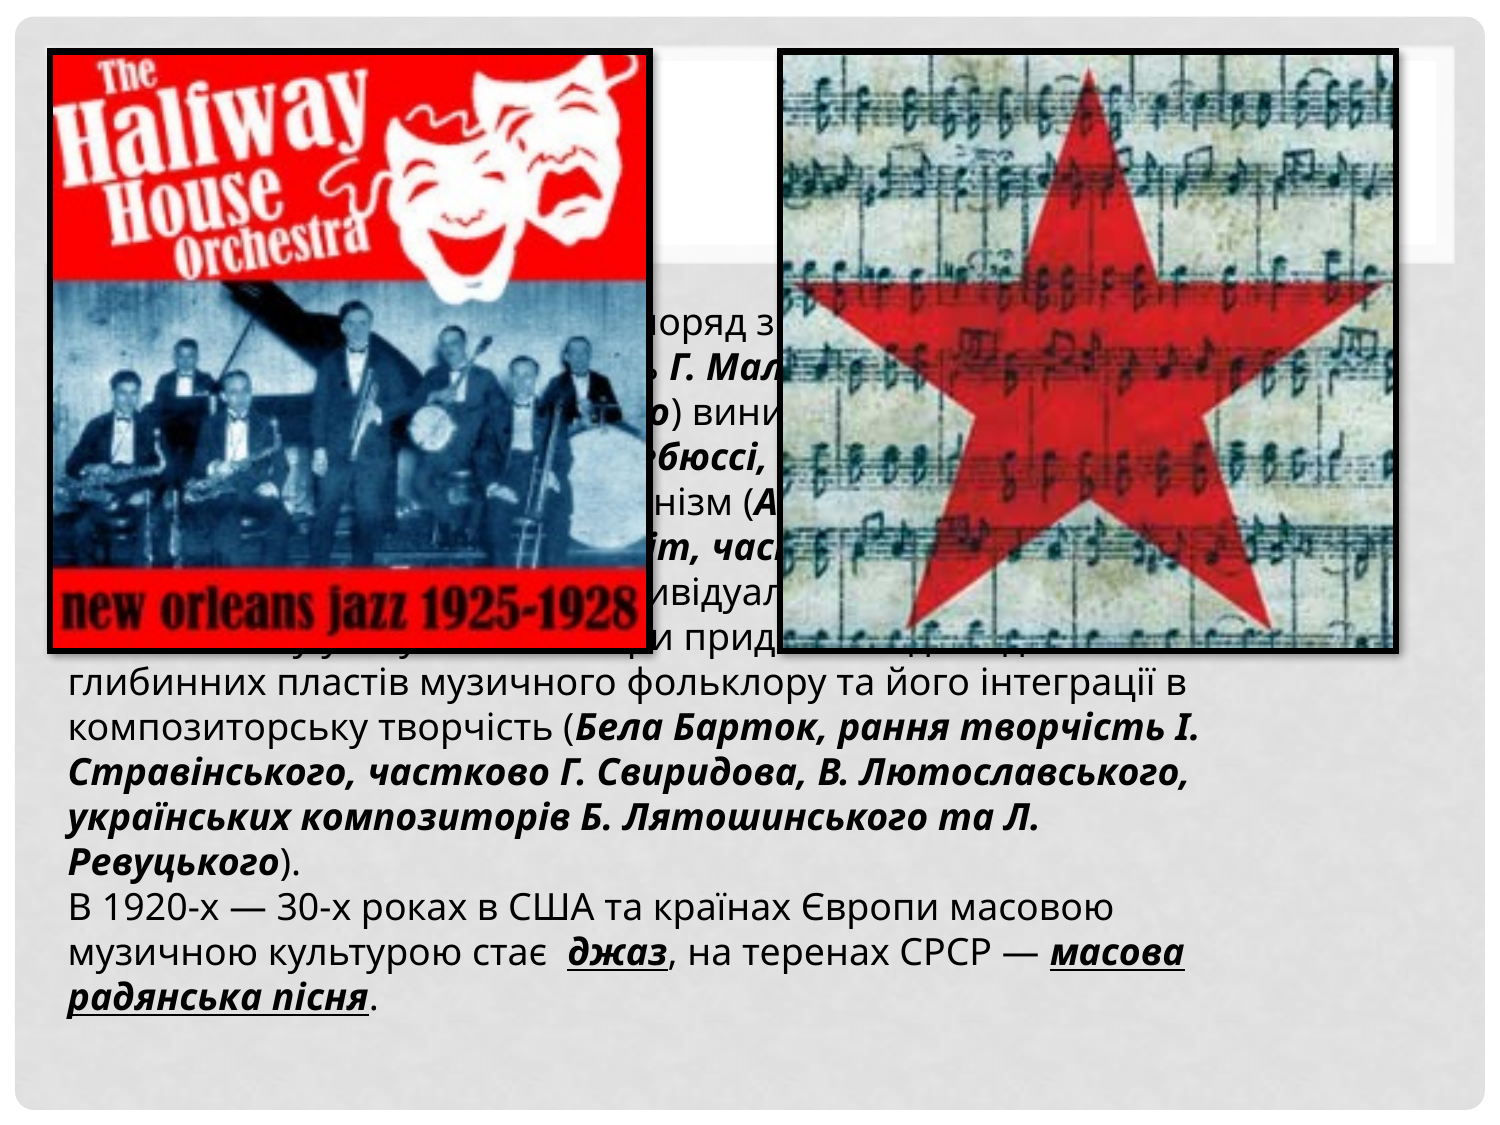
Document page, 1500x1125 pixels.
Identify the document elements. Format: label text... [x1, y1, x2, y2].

picture [52, 54, 647, 648]
text_box В першій половині 20 століття поряд з продовженням традицій пізнього романтизму (творчість Г. Малера, Р. Штрауса, С. Рахманінова, К. Шимановського) виникають нові стильові напрямки — імпресіонізм (К. Дебюссі, частково М. Равель), експресіонізм (А. Шенберг, А. Берг), неокласицизм (П. Хіндеміт, частково І. Стравінський), все більше відособлюються індивідуальні композиторські стилі. Значну увагу композитори приділяють дослідженням глибинних пластів музичного фольклору та його інтеграції в композиторську творчість (Бела Барток, рання творчість І. Стравінського, частково Г. Свиридова, В. Лютославського, українських композиторів Б. Лятошинського та Л. Ревуцького). В 1920-х — 30-х роках в США та країнах Європи масовою музичною культурою стає джаз, на теренах СРСР — масова радянська пісня. [53, 290, 1258, 1026]
picture [782, 54, 1394, 648]
